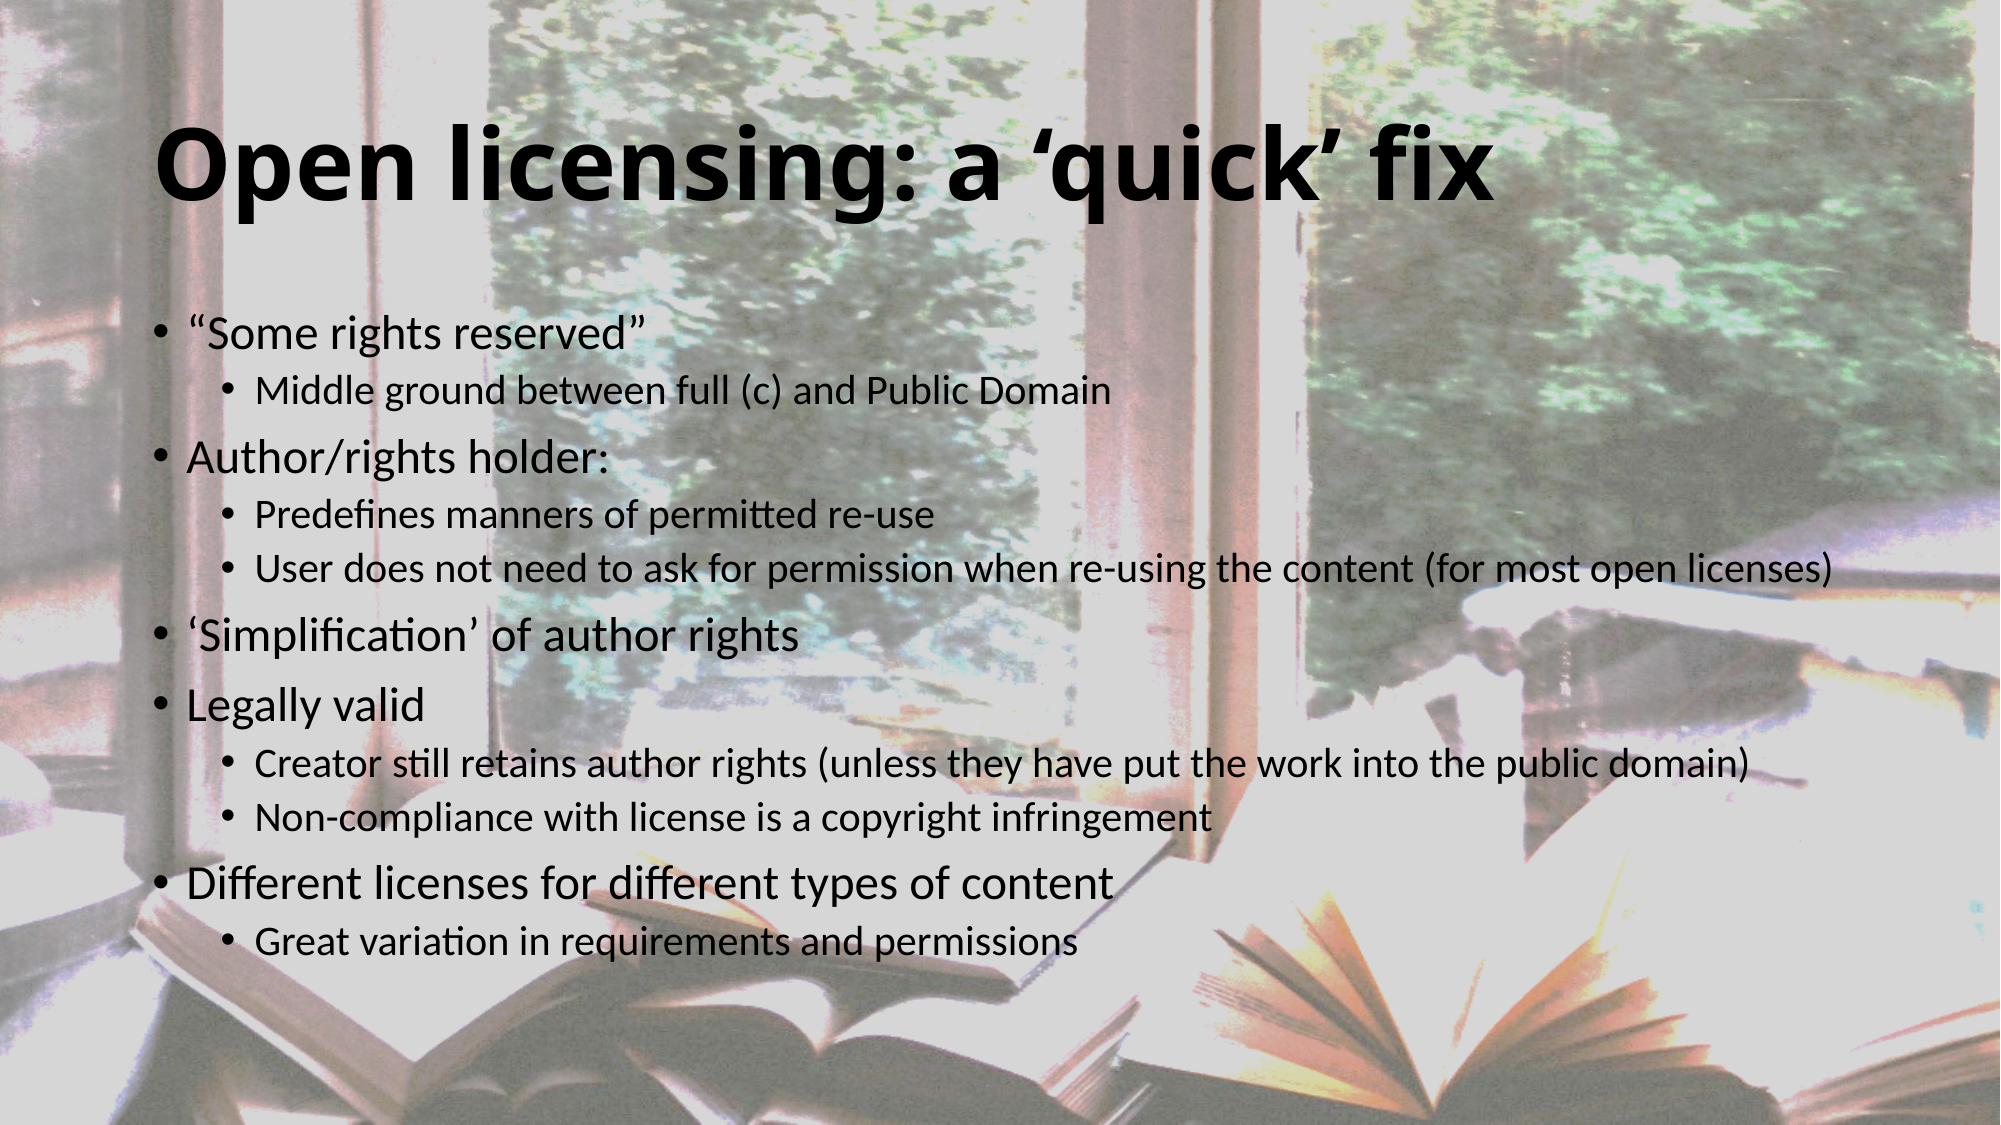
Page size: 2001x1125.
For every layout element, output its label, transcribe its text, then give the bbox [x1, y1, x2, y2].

picture [0, 0, 2000, 1125]
list “Some rights reserved” Middle ground between full (c) and Public Domain Author/rights holder: Predefines manners of permitted re-use User does not need to ask for permission when re-using the content (for most open licenses) ‘Simplification’ of author rights Legally valid Creator still retains author rights (unless they have put the work into the public domain) Non-compliance with license is a copyright infringement Different licenses for different types of content Great variation in requirements and permissions [137, 299, 1863, 1014]
title Open licensing: a ‘quick’ fix [137, 59, 1863, 278]
